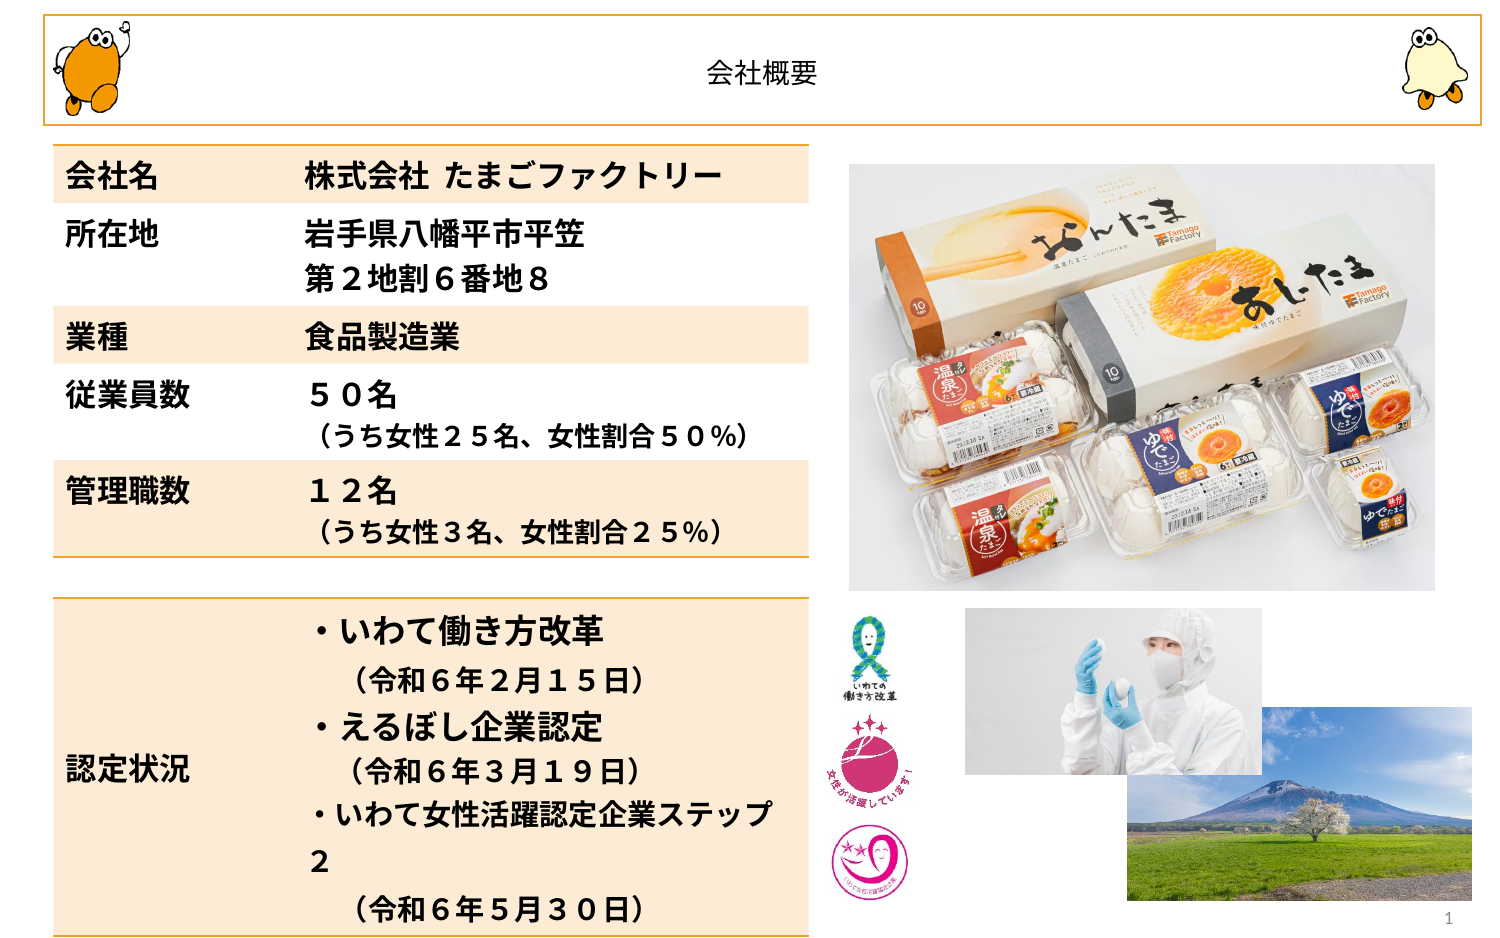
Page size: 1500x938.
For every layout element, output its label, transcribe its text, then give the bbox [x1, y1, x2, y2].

picture [965, 608, 1472, 901]
table_header 株式会社 たまごファクトリー [292, 146, 809, 203]
table_cell 岩手県八幡平市平笠 第２地割６番地８ [292, 203, 809, 306]
picture [817, 608, 921, 818]
picture [849, 164, 1435, 591]
picture [1402, 27, 1468, 110]
title 会社概要 [43, 14, 1482, 126]
picture [53, 21, 130, 116]
table_cell 食品製造業 [292, 306, 809, 364]
table_cell 従業員数 [53, 364, 292, 460]
slide_number 1 [1130, 901, 1469, 938]
table_cell 業種 [53, 306, 292, 364]
table_header 会社名 [53, 146, 292, 203]
table_cell 所在地 [53, 203, 292, 306]
table_cell １２名 （うち女性３名、女性割合２５％） [292, 460, 809, 556]
picture [829, 823, 909, 901]
table_cell ５０名 （うち女性２５名、女性割合５０％） [292, 364, 809, 460]
table_header 認定状況 [53, 599, 293, 935]
table_header ・いわて働き方改革 （令和６年２月１５日） ・えるぼし企業認定 （令和６年３月１９日） ・いわて女性活躍認定企業ステップ２ （令和６年５月３０日） [293, 599, 809, 935]
table_cell 管理職数 [53, 460, 292, 556]
